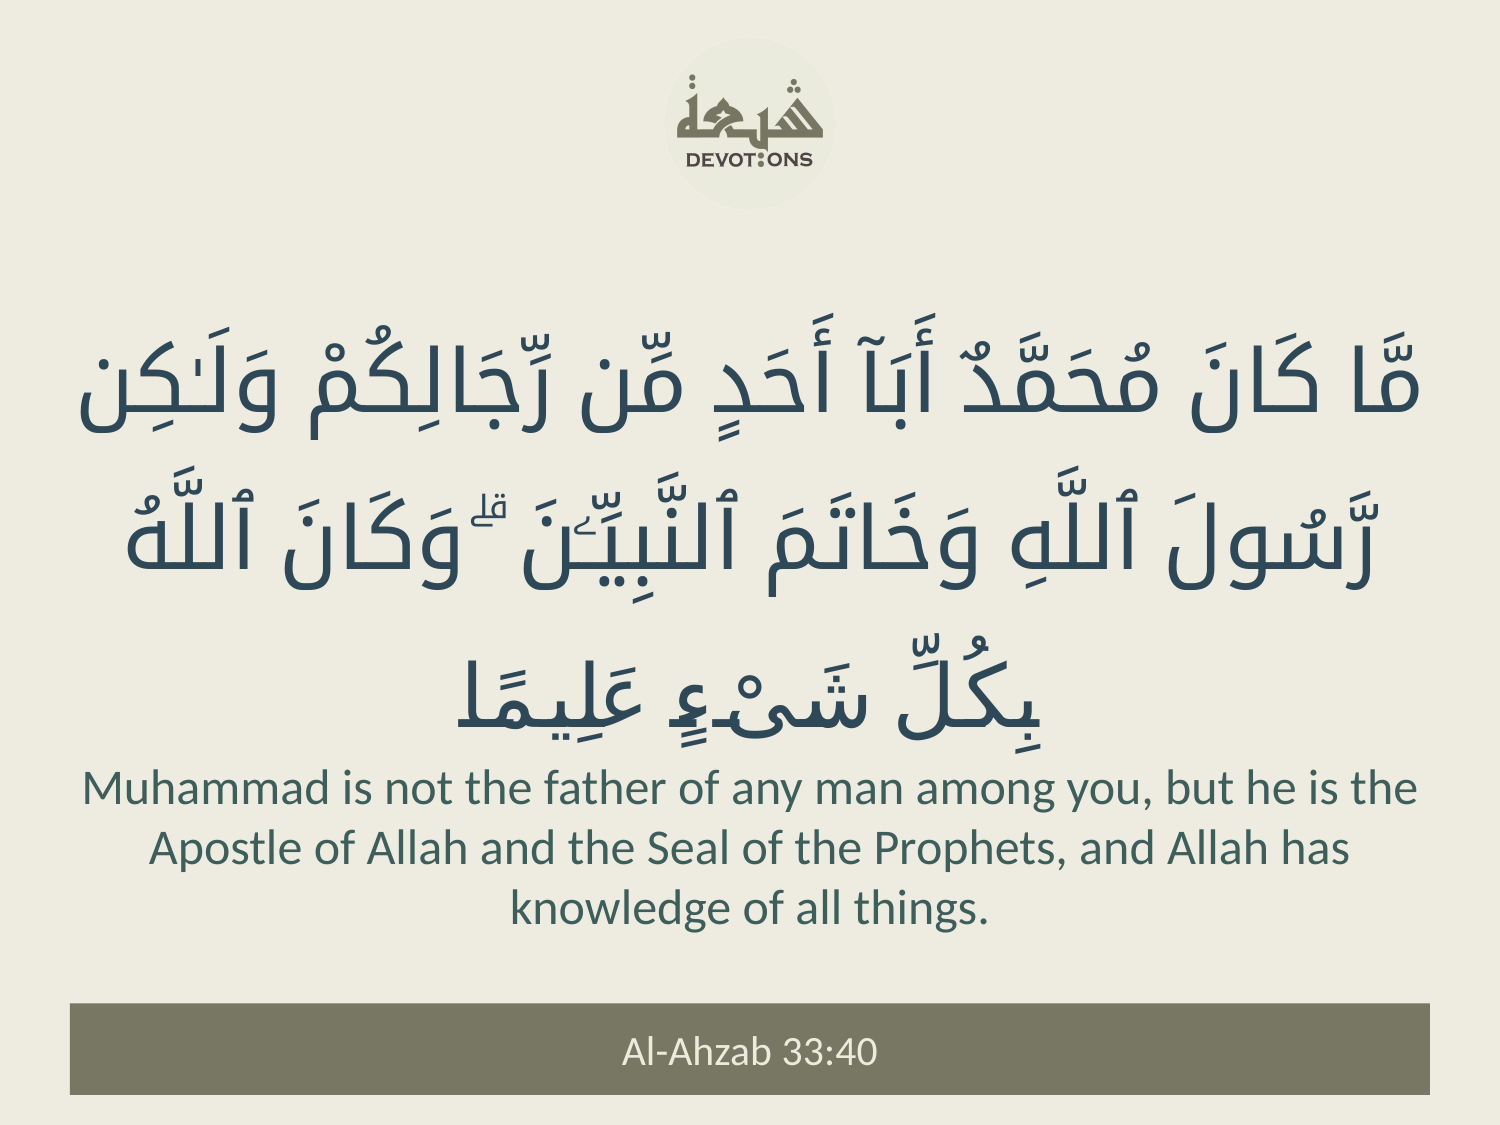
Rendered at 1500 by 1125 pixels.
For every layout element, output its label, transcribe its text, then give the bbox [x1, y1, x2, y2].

list مَّا كَانَ مُحَمَّدٌ أَبَآ أَحَدٍ مِّن رِّجَالِكُمْ وَلَـٰكِن رَّسُولَ ٱللَّهِ وَخَاتَمَ ٱلنَّبِيِّـۧنَ ۗ وَكَانَ ٱللَّهُ بِكُلِّ شَىْءٍ عَلِيمًا Muhammad is not the father of any man among you, but he is the Apostle of Allah and the Seal of the Prophets, and Allah has knowledge of all things. [69, 203, 1430, 1003]
picture [656, 29, 844, 203]
list Al-Ahzab 33:40 [69, 1003, 1430, 1095]
